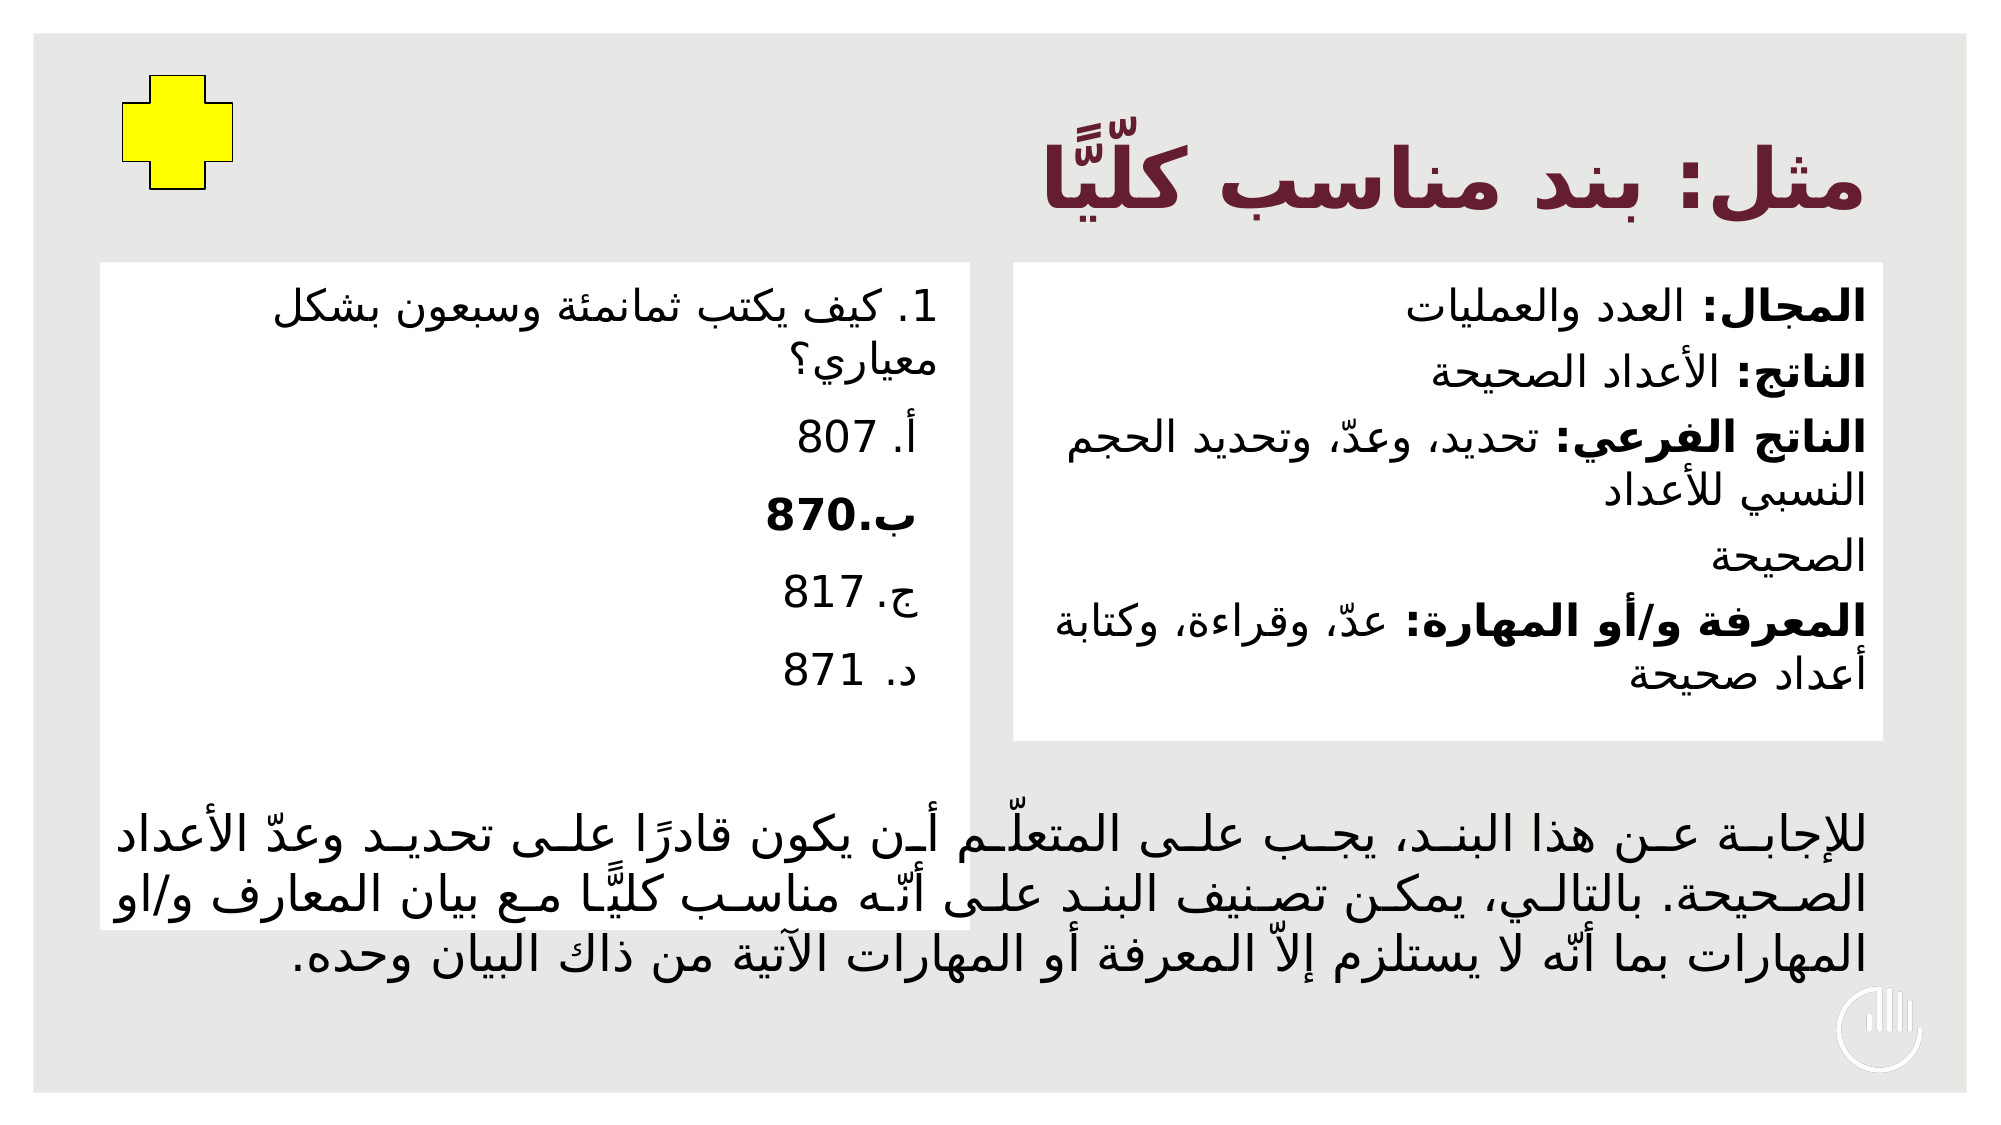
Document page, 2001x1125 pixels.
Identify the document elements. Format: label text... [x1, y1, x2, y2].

text_box المجال: العدد والعمليات الناتج: الأعداد الصحيحة الناتج الفرعي: تحديد، وعدّ، وتحديد الحجم النسبي للأعداد الصحيحة المعرفة و/أو المهارة: عدّ، وقراءة، وكتابة أعداد صحيحة [1013, 262, 1884, 741]
text_box للإجابة عن هذا البند، يجب على المتعلّم أن يكون قادرًا على تحديد وعدّ الأعداد الصحيحة. بالتالي، يمكن تصنيف البند على أنّه مناسب كليًّا مع بيان المعارف و/او المهارات بما أنّه لا يستلزم إلاّ المعرفة أو المهارات الآتية من ذاك البيان وحده. [99, 786, 1884, 997]
text_box [122, 75, 233, 190]
picture [1818, 977, 1949, 1083]
title مثل: بند مناسب كلّيًّا [99, 116, 1884, 233]
list 1. كيف يكتب ثمانمئة وسبعون بشكل معياري؟ أ. 807 ب. 870 ج. 817 د. 871 [99, 262, 970, 786]
